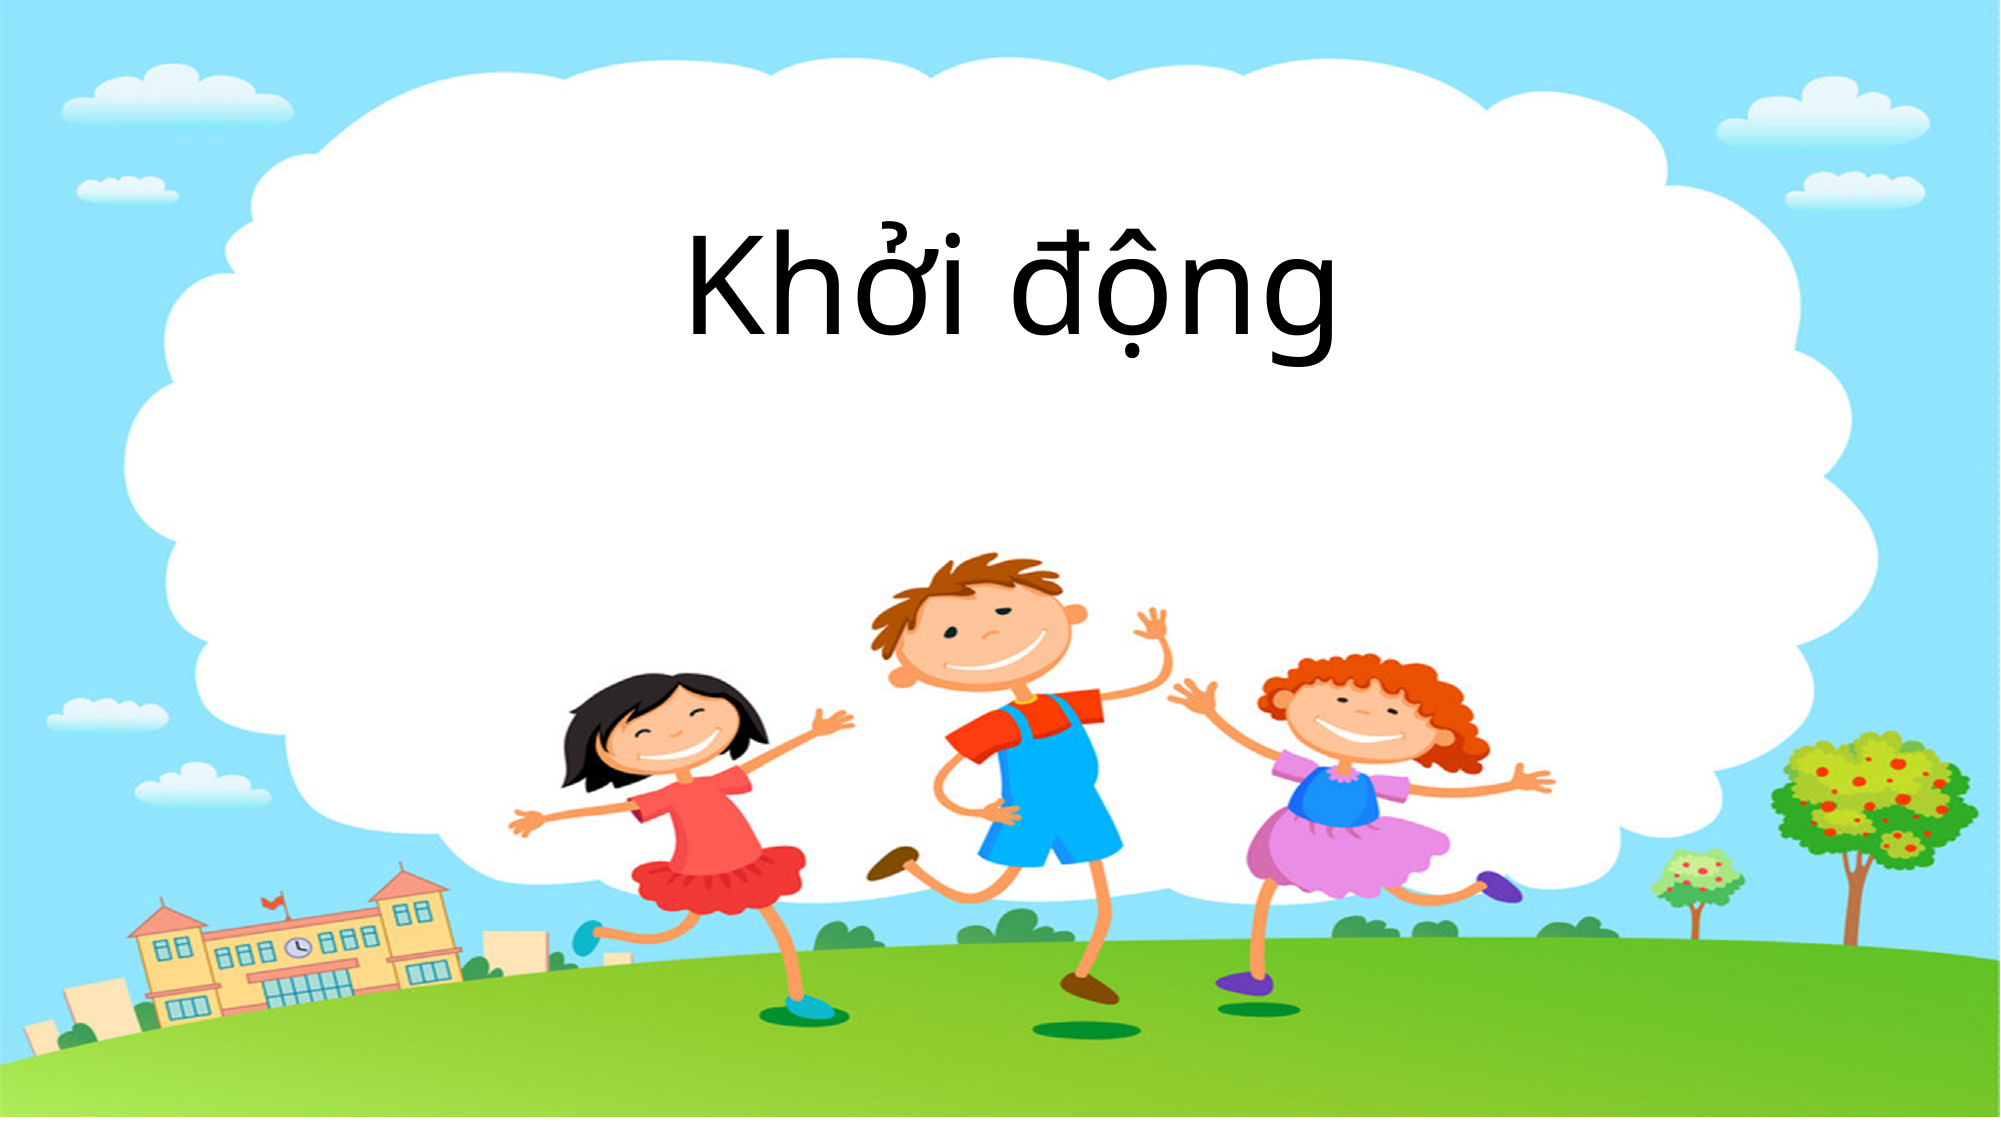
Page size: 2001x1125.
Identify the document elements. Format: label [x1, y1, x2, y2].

list [0, 0, 2000, 1117]
